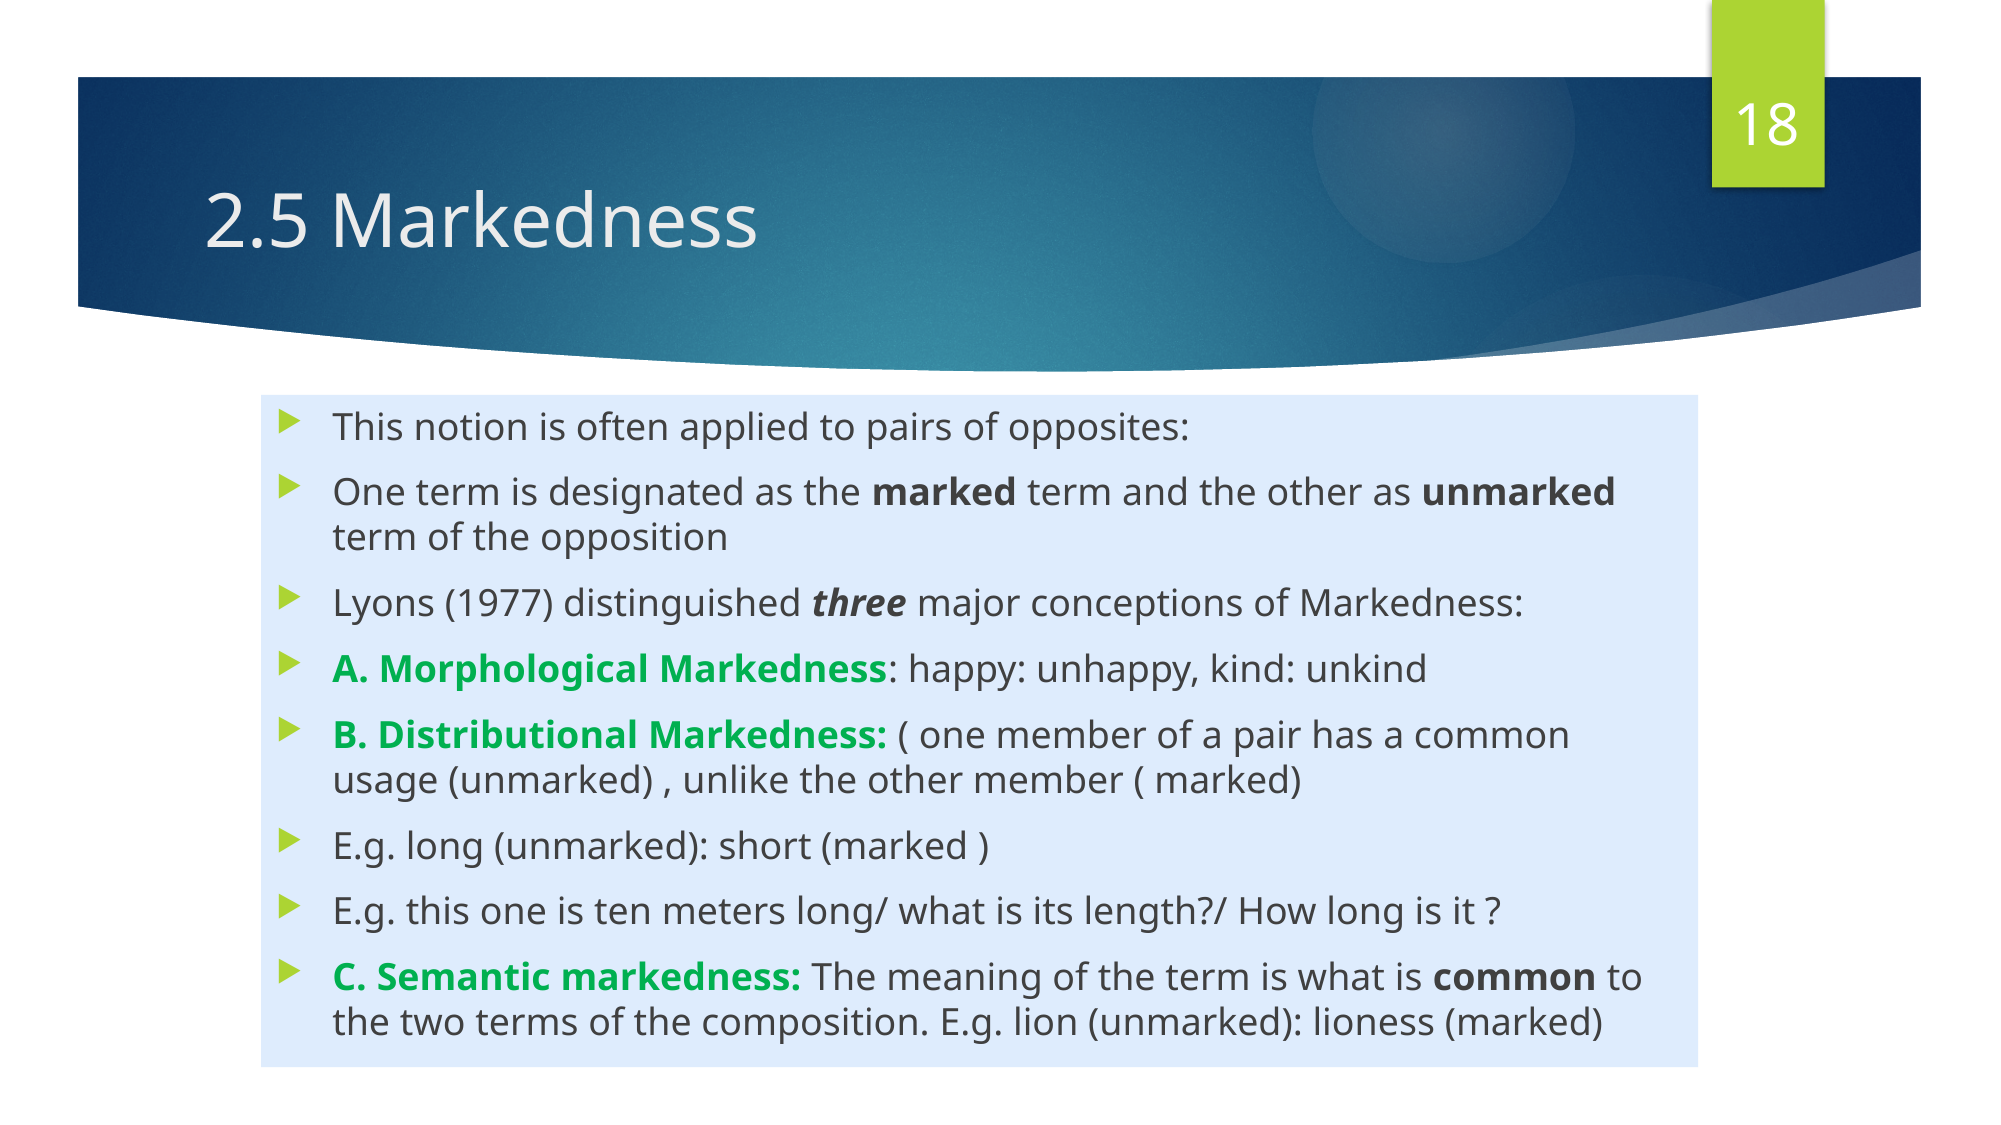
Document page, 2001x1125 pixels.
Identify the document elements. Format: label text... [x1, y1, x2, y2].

slide_number 18 [1698, 48, 1836, 175]
title 2.5 Markedness [189, 159, 1627, 276]
list This notion is often applied to pairs of opposites: One term is designated as the marked term and the other as unmarked term of the opposition Lyons (1977) distinguished three major conceptions of Markedness: A. Morphological Markedness: happy: unhappy, kind: unkind B. Distributional Markedness: ( one member of a pair has a common usage (unmarked) , unlike the other member ( marked) E.g. long (unmarked): short (marked ) E.g. this one is ten meters long/ what is its length?/ How long is it ? C. Semantic markedness: The meaning of the term is what is common to the two terms of the composition. E.g. lion (unmarked): lioness (marked) [261, 394, 1699, 1068]
